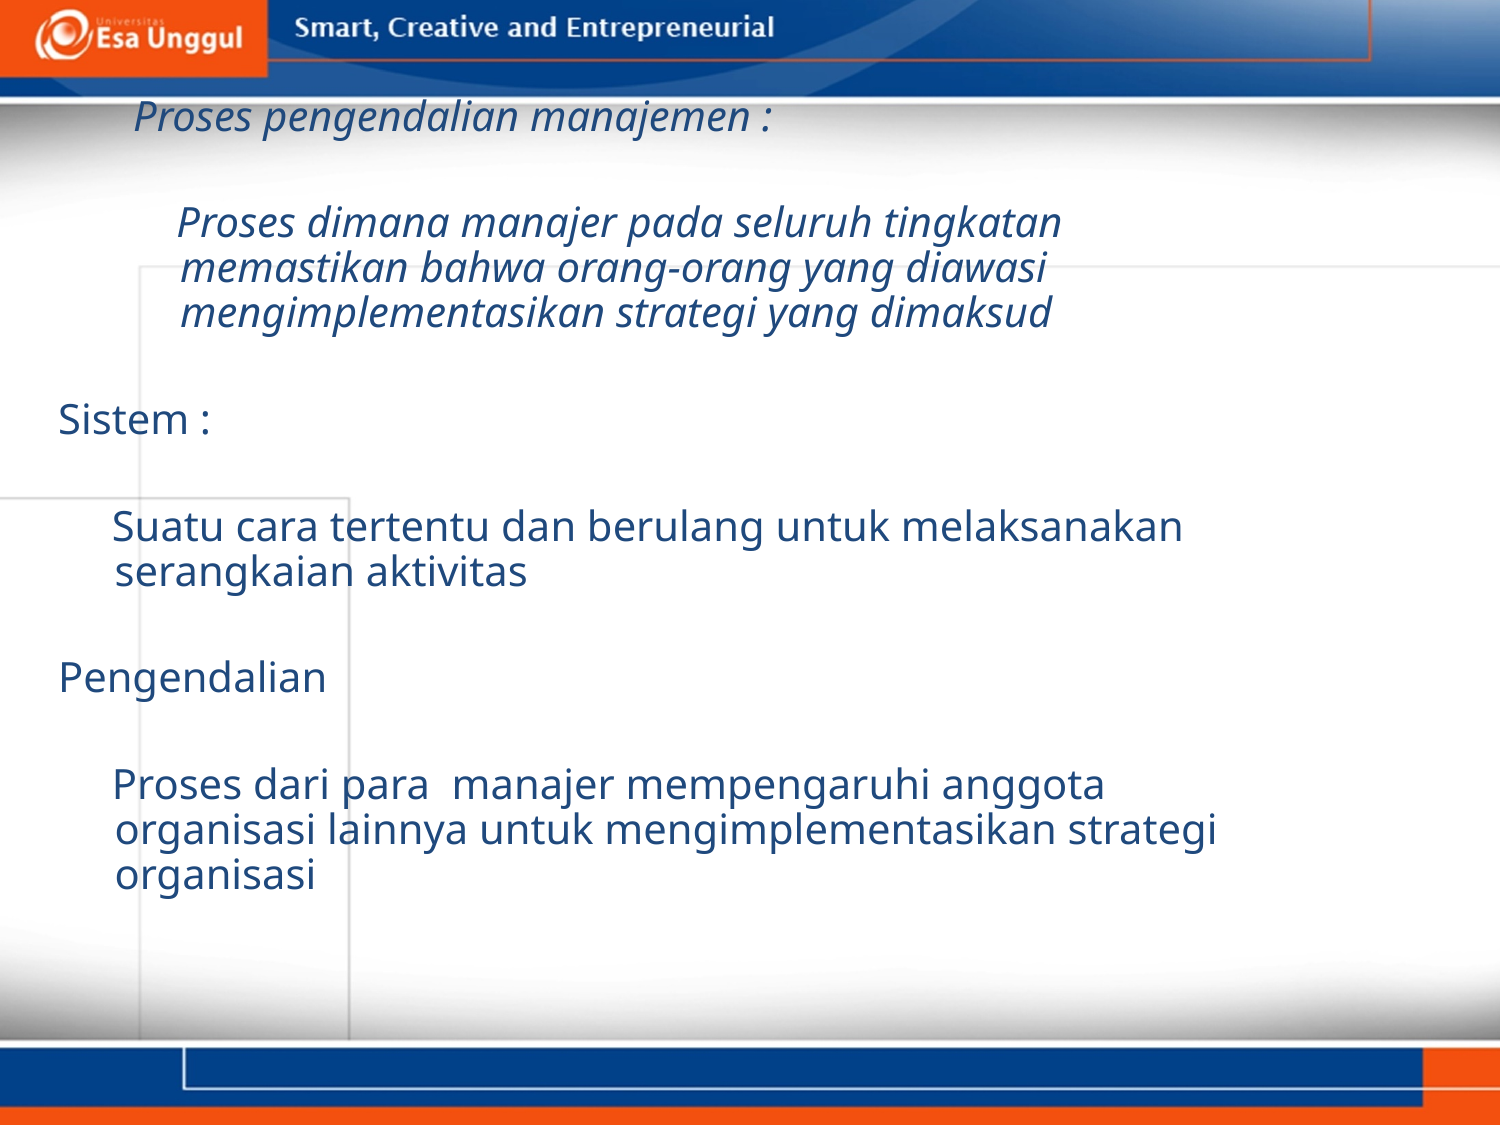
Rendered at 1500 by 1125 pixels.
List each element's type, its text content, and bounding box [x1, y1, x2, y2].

list Proses pengendalian manajemen : Proses dimana manajer pada seluruh tingkatan memastikan bahwa orang-orang yang diawasi mengimplementasikan strategi yang dimaksud Sistem : Suatu cara tertentu dan berulang untuk melaksanakan serangkaian aktivitas Pengendalian Proses dari para manajer mempengaruhi anggota organisasi lainnya untuk mengimplementasikan strategi organisasi [43, 87, 1263, 1025]
picture [0, 0, 1500, 1125]
